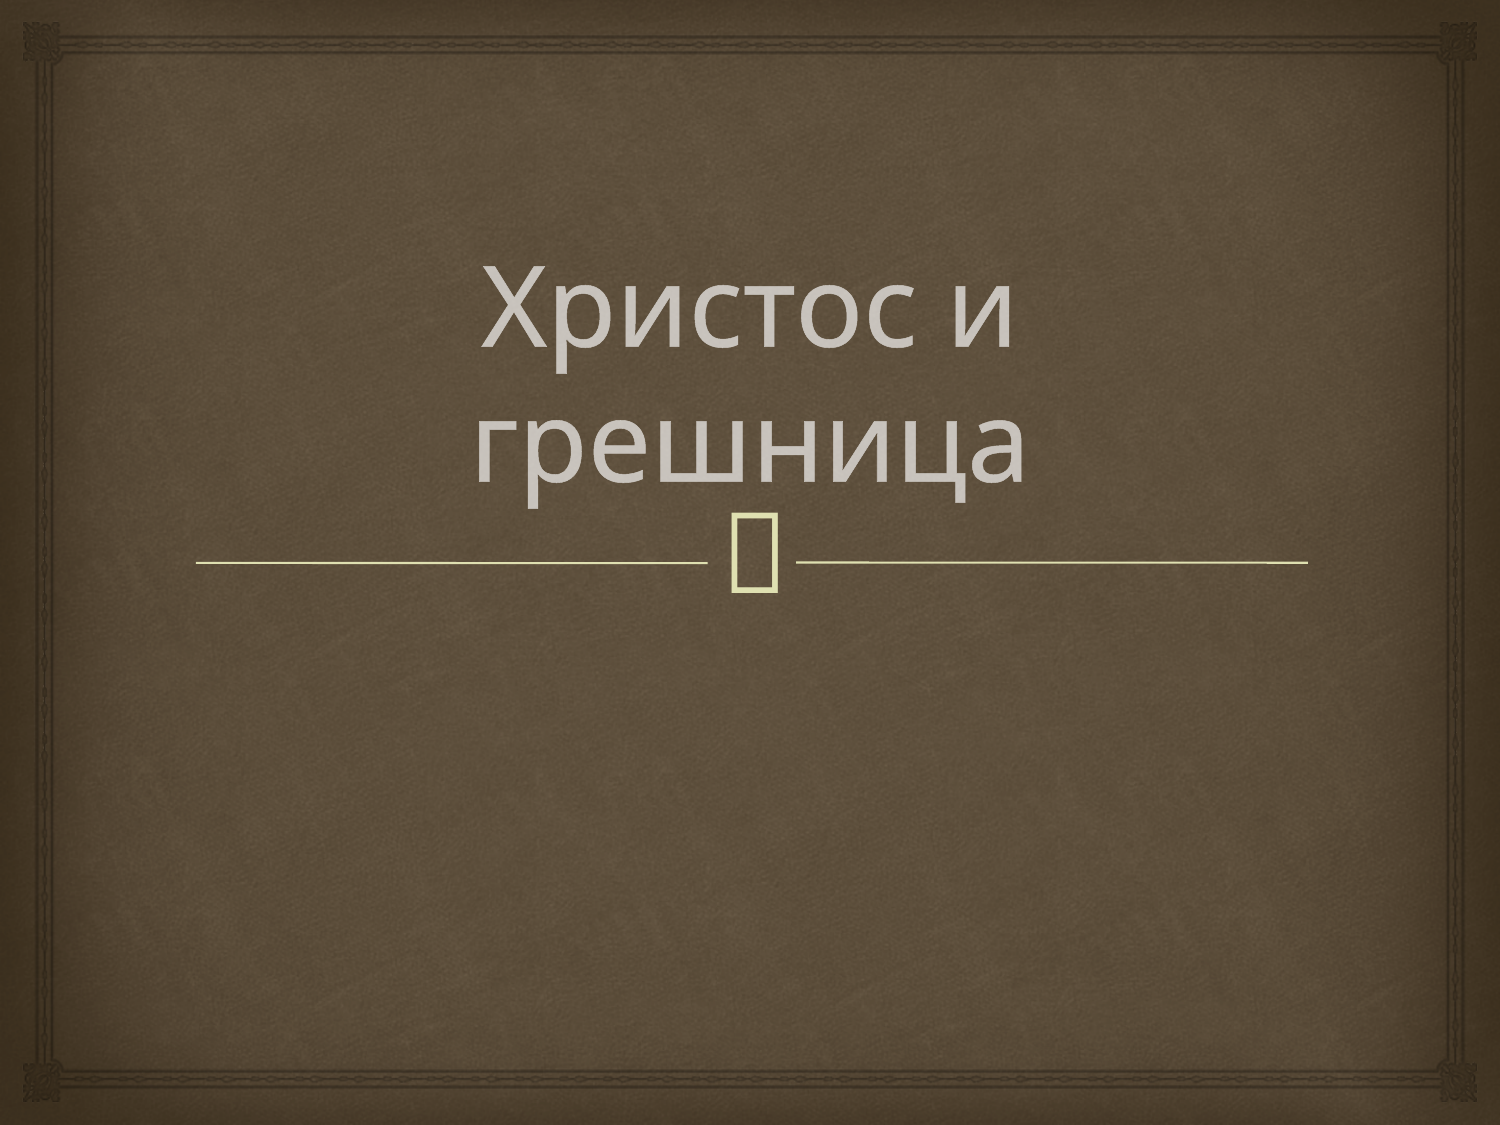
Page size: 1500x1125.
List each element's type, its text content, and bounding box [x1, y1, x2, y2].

picture [0, 0, 1500, 1125]
title Христос и грешница [194, 227, 1306, 512]
